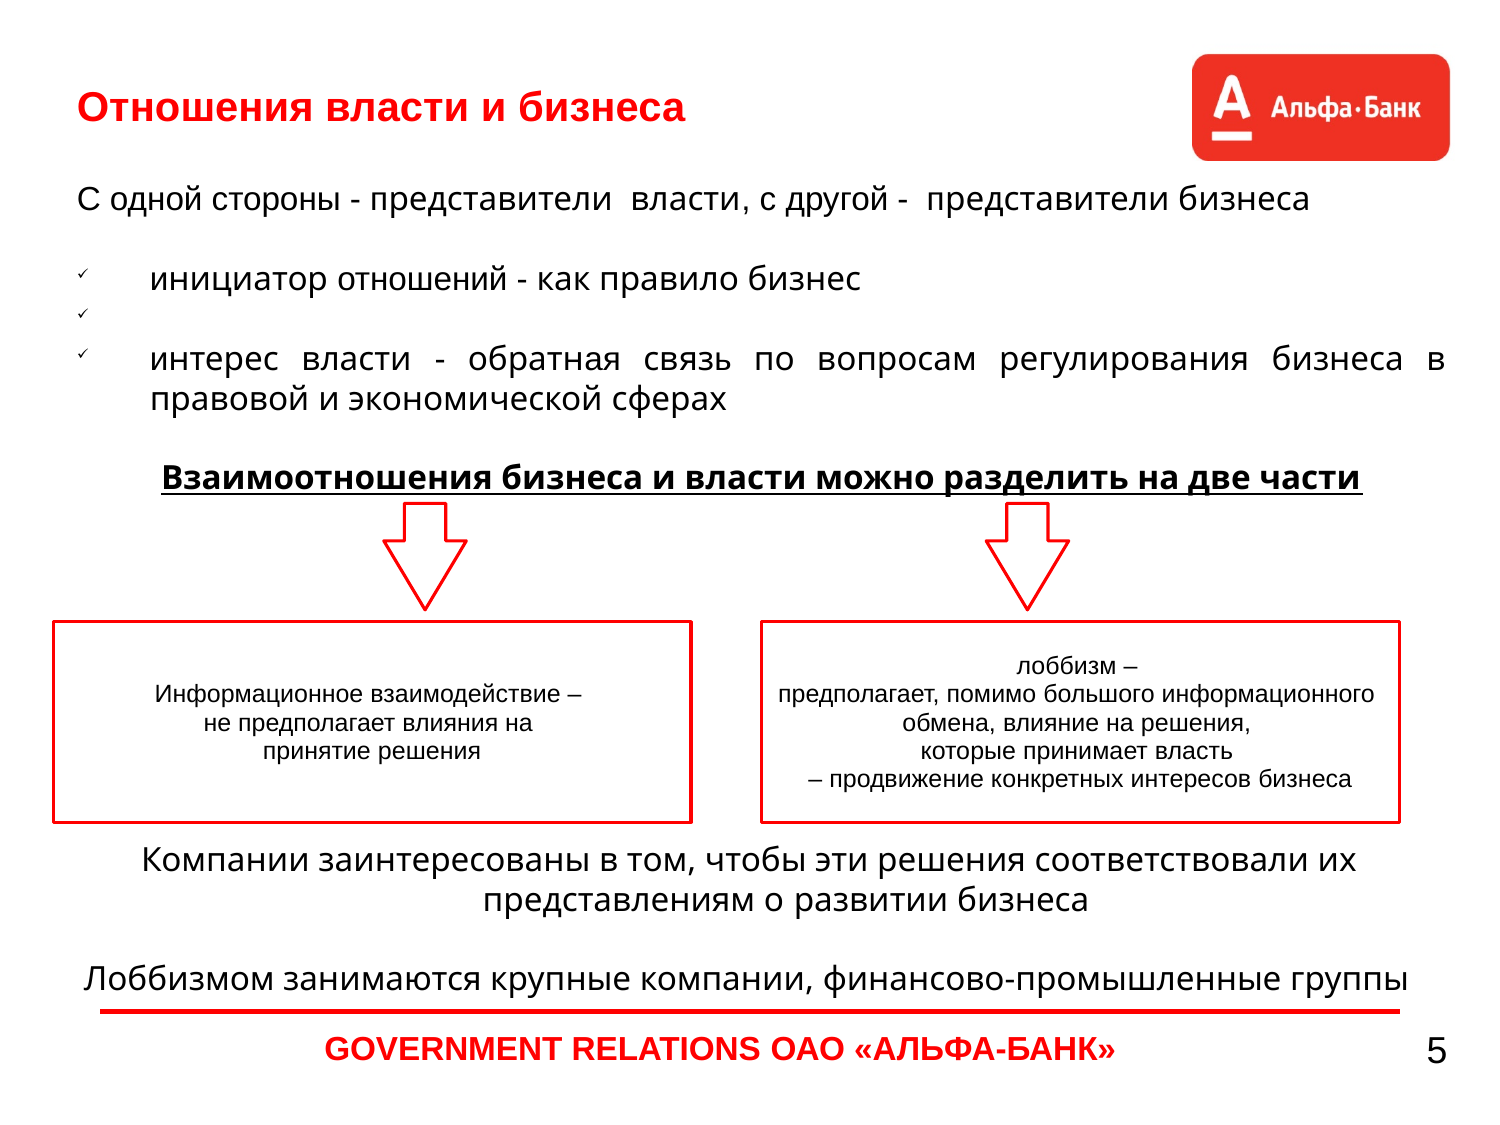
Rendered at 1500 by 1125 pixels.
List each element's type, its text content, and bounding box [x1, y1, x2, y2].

text_box GOVERNMENT RELATIONS ОАО «АЛЬФА-БАНК» [41, 1023, 1400, 1075]
picture [1192, 0, 1500, 161]
text_box [383, 503, 467, 610]
text_box Компании заинтересованы в том, чтобы эти решения соответствовали их представлениям о развитии бизнеса Лоббизмом занимаются крупные компании, финансово-промышленные группы [64, 810, 1435, 988]
text_box Информационное взаимодействие – не предполагает влияния на принятие решения [53, 621, 692, 823]
text_box 5 [1411, 1023, 1463, 1080]
text_box лоббизм – предполагает, помимо большого информационного обмена, влияние на решения, которые принимает власть – продвижение конкретных интересов бизнеса [761, 621, 1400, 823]
title Отношения власти и бизнеса [76, 54, 1164, 161]
subtitle С одной стороны - представители власти, с другой - представители бизнеса инициатор отношений - как правило бизнес интерес власти - обратная связь по вопросам регулирования бизнеса в правовой и экономической сферах Взаимоотношения бизнеса и власти можно разделить на две части [76, 172, 1447, 516]
text_box [986, 503, 1069, 610]
